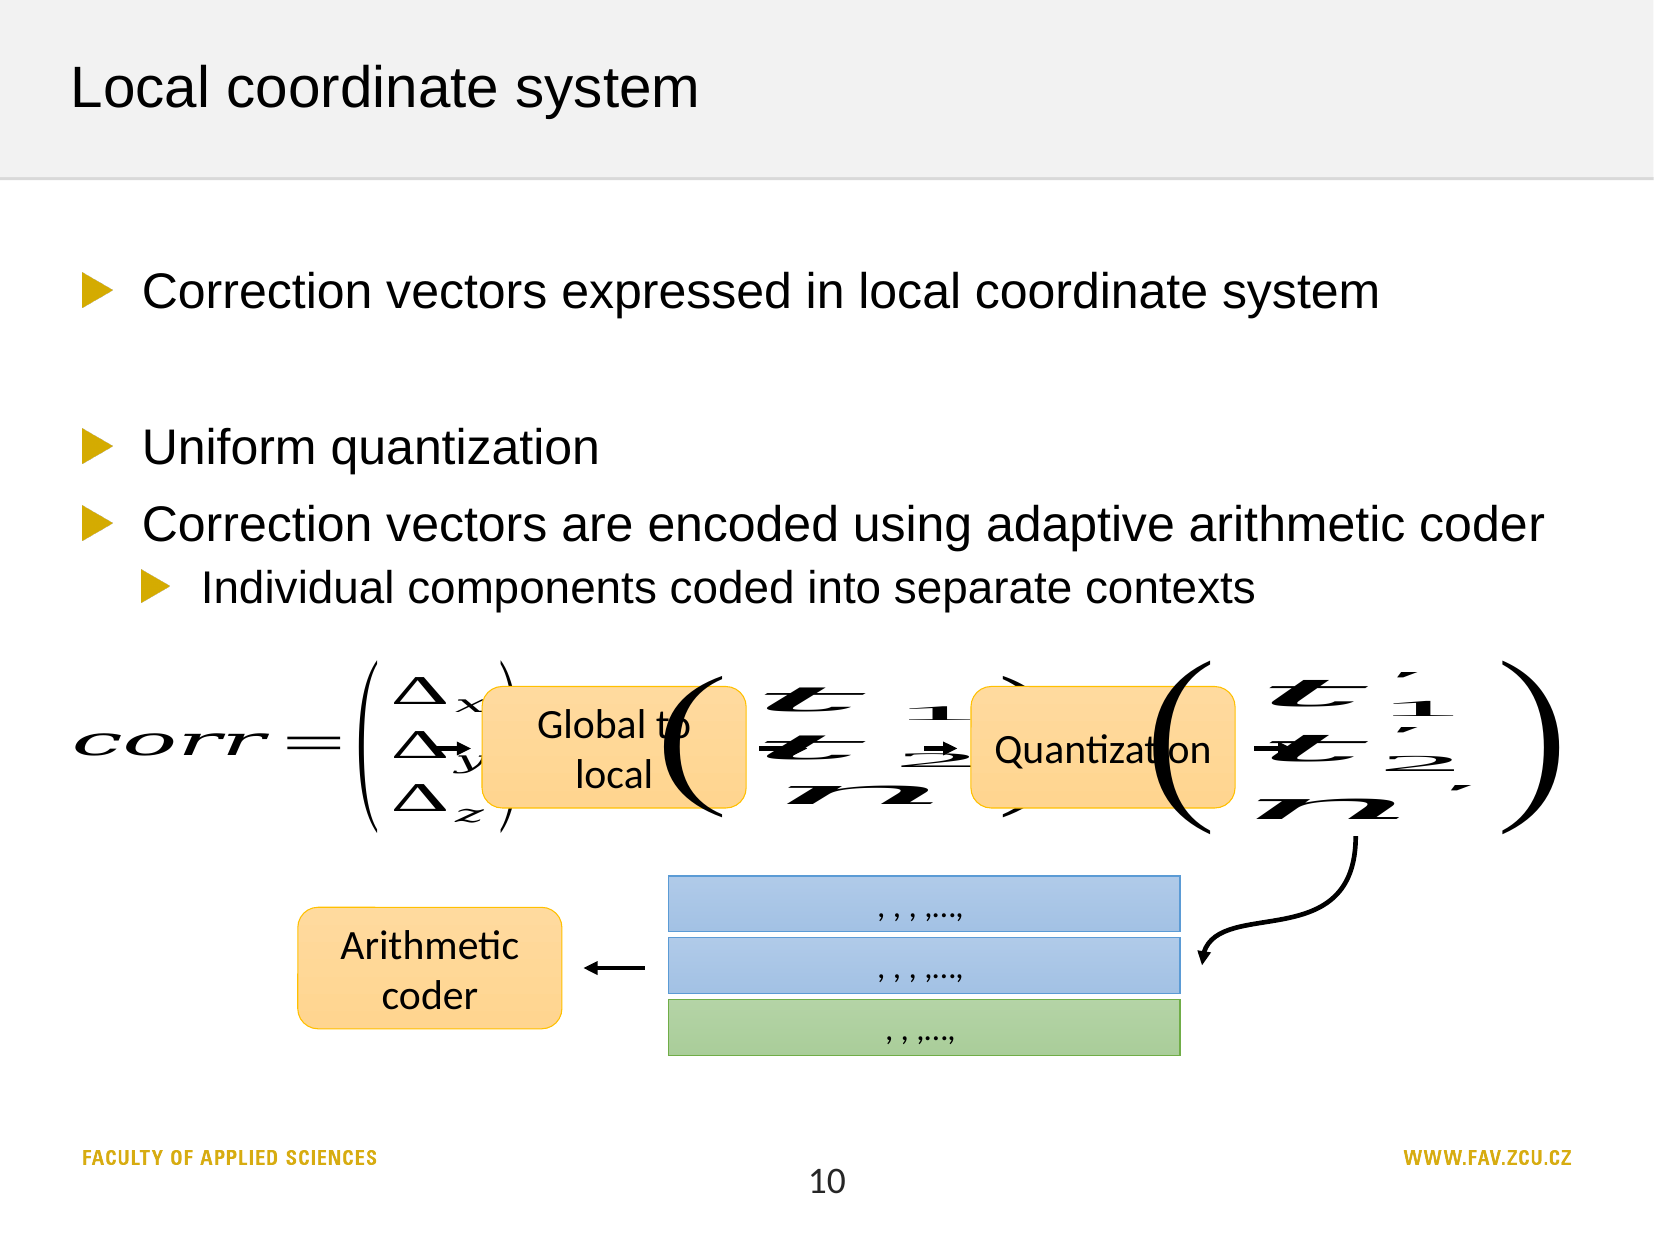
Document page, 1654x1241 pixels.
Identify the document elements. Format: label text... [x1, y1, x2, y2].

text_box Arithmetic coder [297, 906, 563, 1030]
title Local coordinate system [0, 0, 1654, 178]
picture [82, 272, 113, 308]
text_box 10 [744, 1148, 910, 1208]
text_box Global to local [680, 685, 747, 809]
picture [141, 569, 170, 603]
text_box Quantization [970, 685, 1175, 809]
text_box Quantization [1169, 685, 1236, 809]
picture [1086, 1128, 1583, 1187]
text_box Global to local [481, 685, 702, 809]
picture [70, 1128, 567, 1187]
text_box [1214, 823, 1344, 978]
picture [82, 505, 113, 541]
picture [82, 428, 113, 464]
